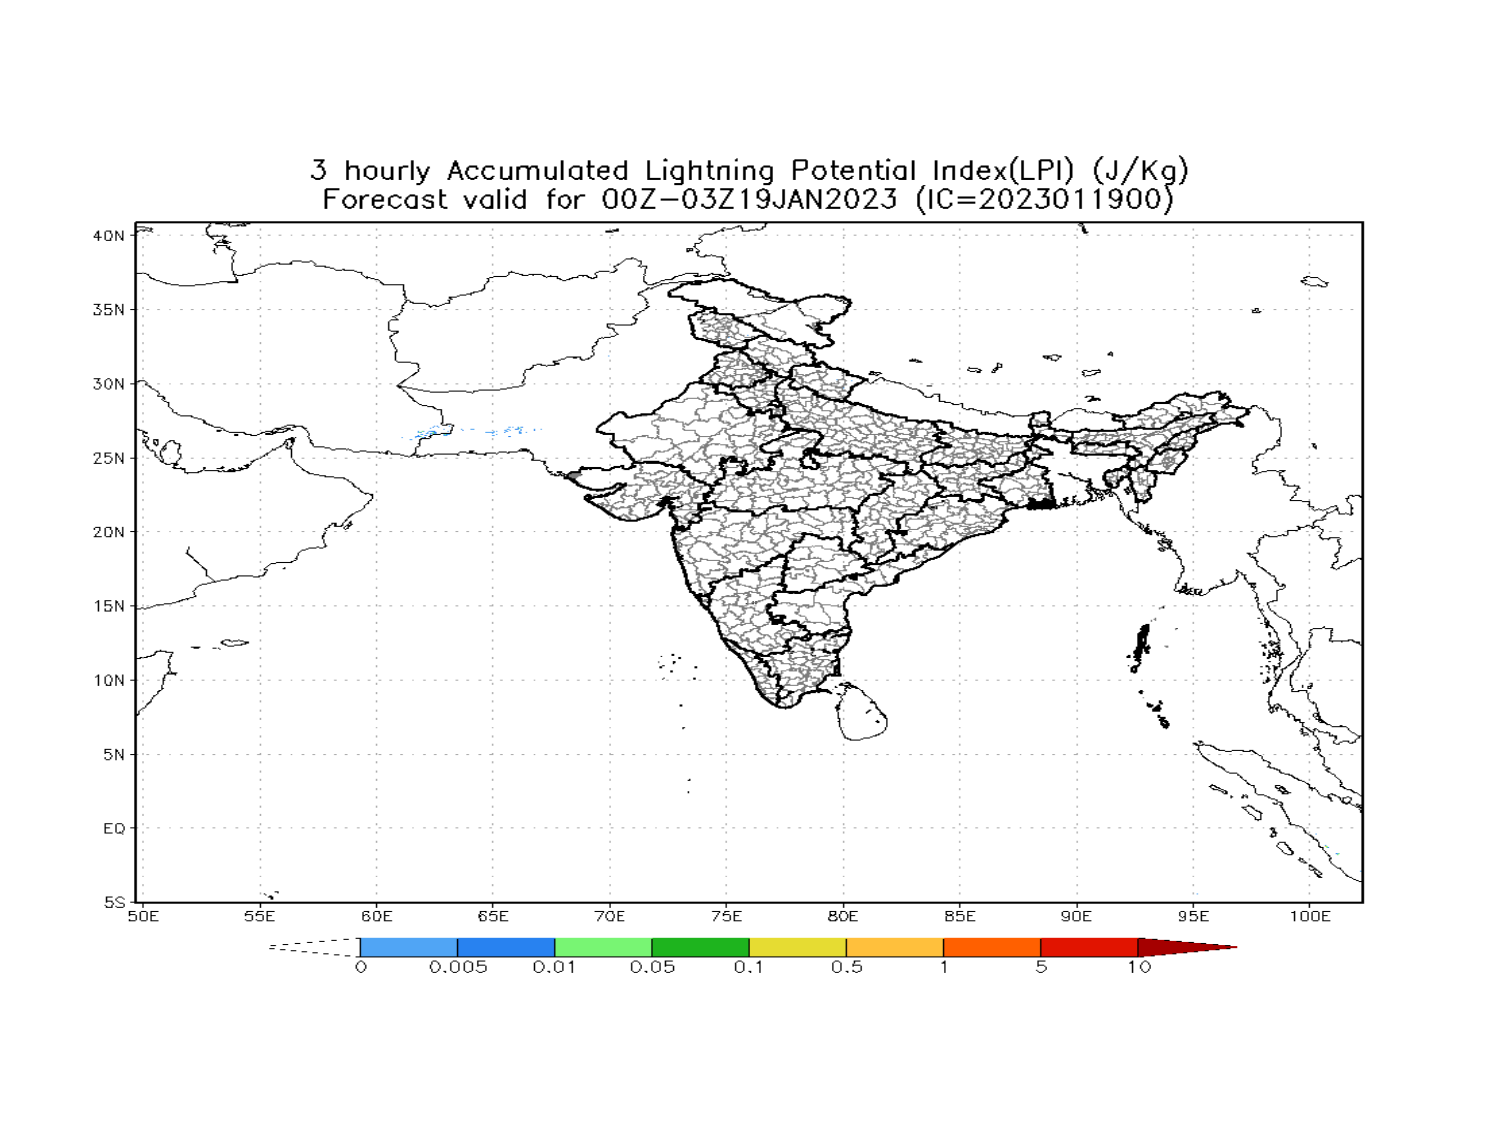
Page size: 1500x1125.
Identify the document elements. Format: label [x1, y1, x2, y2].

picture [74, 149, 1426, 976]
